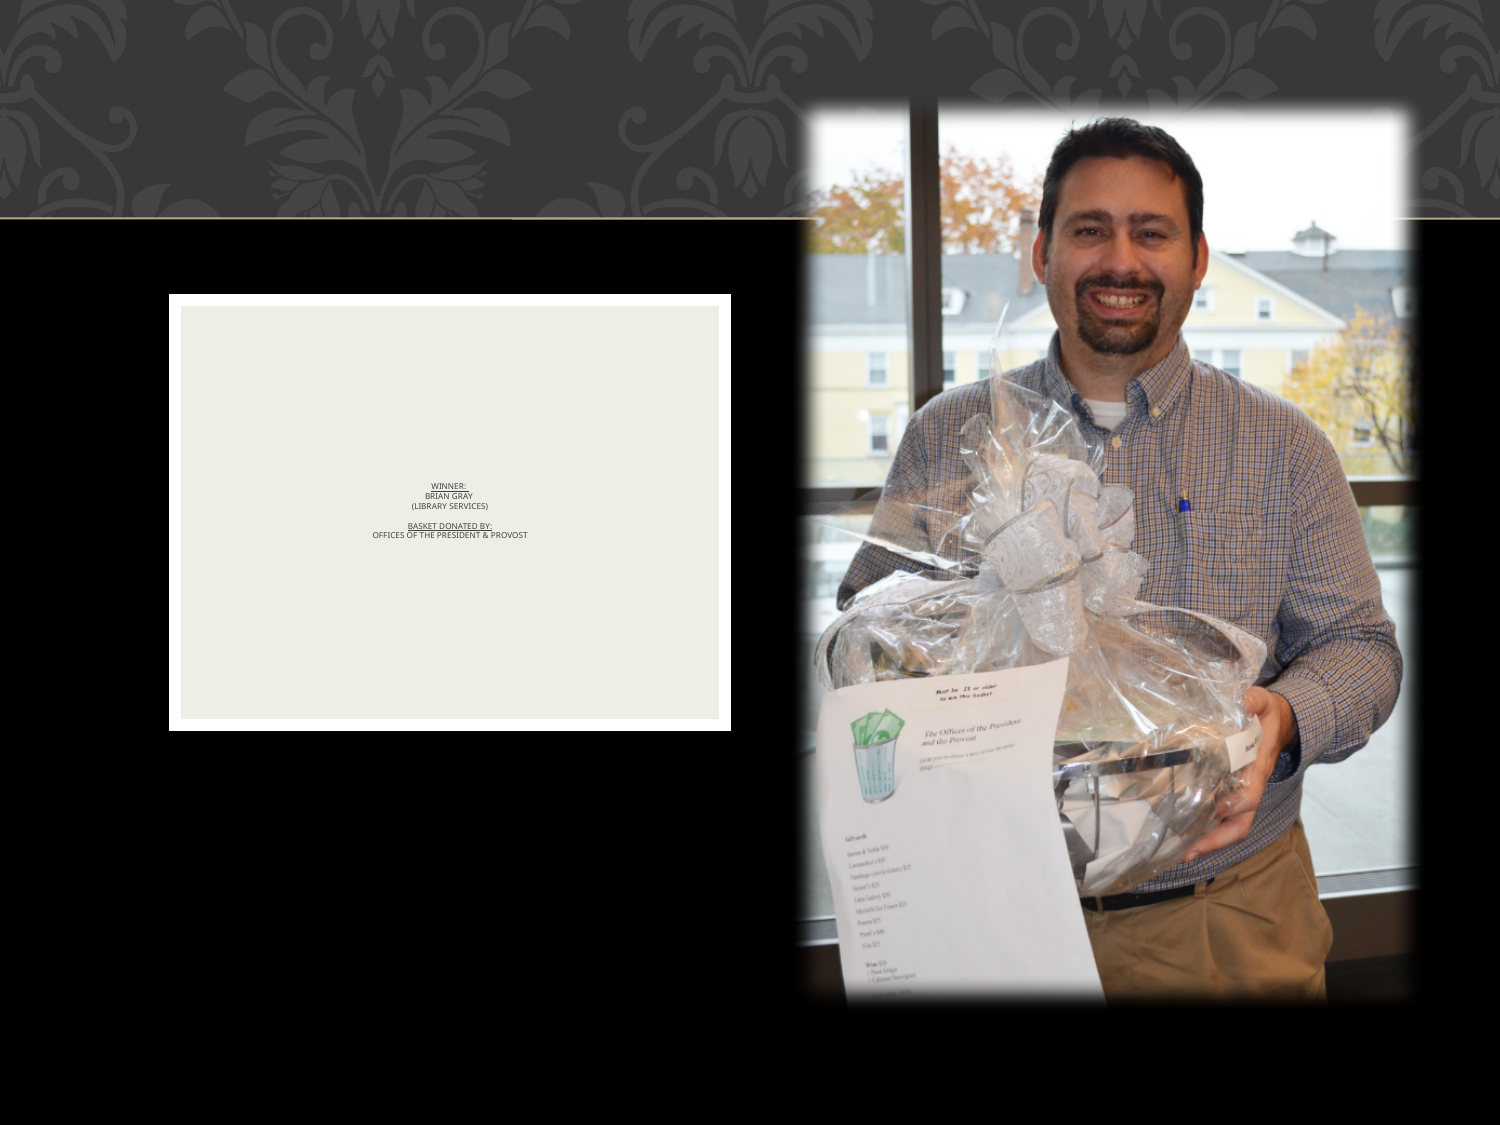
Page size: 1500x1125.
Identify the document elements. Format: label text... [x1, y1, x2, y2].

title Winner: Brian Gray (Library Services) Basket donated by: Offices of the President & Provost [169, 294, 731, 731]
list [790, 93, 1426, 1013]
